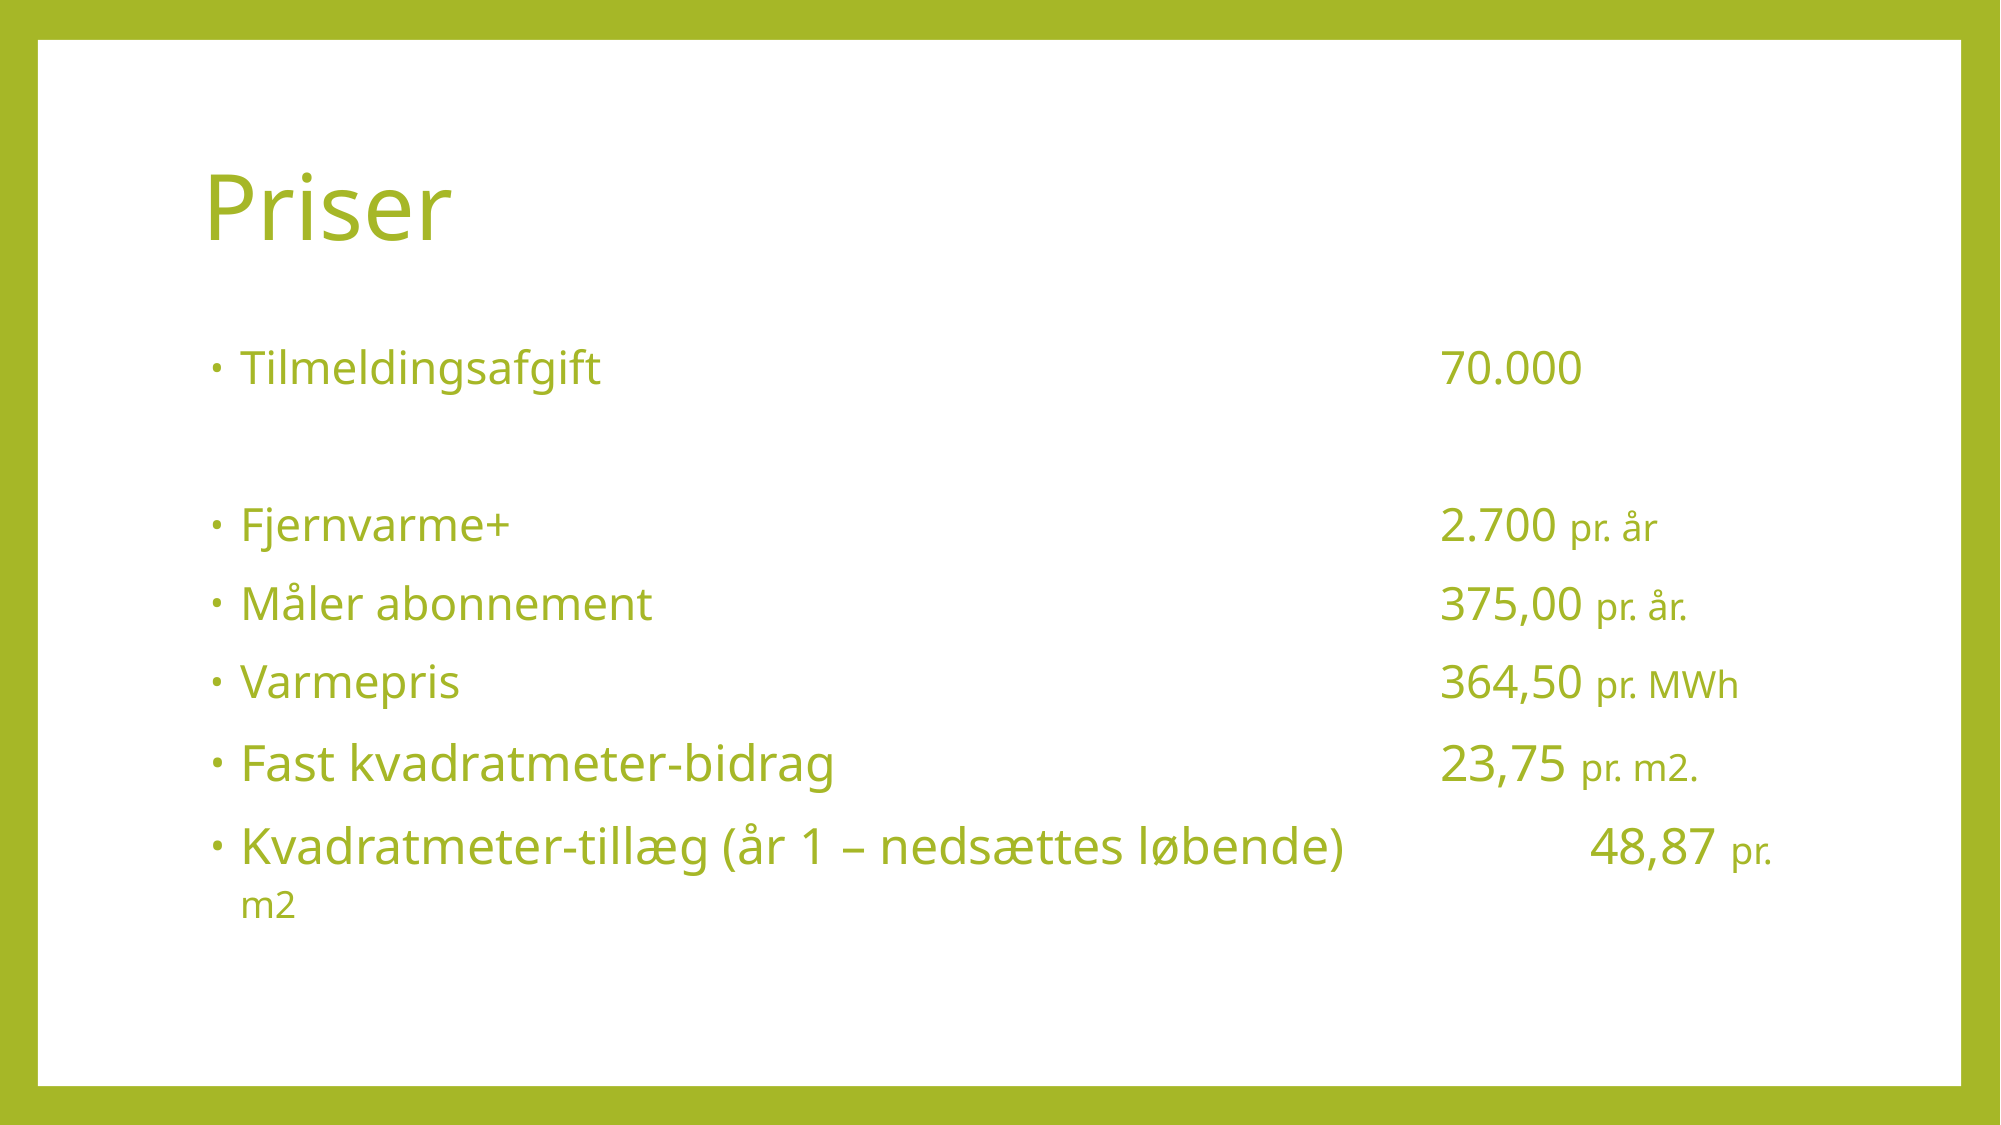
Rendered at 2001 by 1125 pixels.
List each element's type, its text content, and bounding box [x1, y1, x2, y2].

title Priser [187, 99, 1808, 323]
list Tilmeldingsafgift 70.000 Fjernvarme+ 2.700 pr. år Måler abonnement 375,00 pr. år. Varmepris 364,50 pr. MWh Fast kvadratmeter-bidrag 23,75 pr. m2. Kvadratmeter-tillæg (år 1 – nedsættes løbende) 48,87 pr. m2 [187, 337, 1808, 1000]
